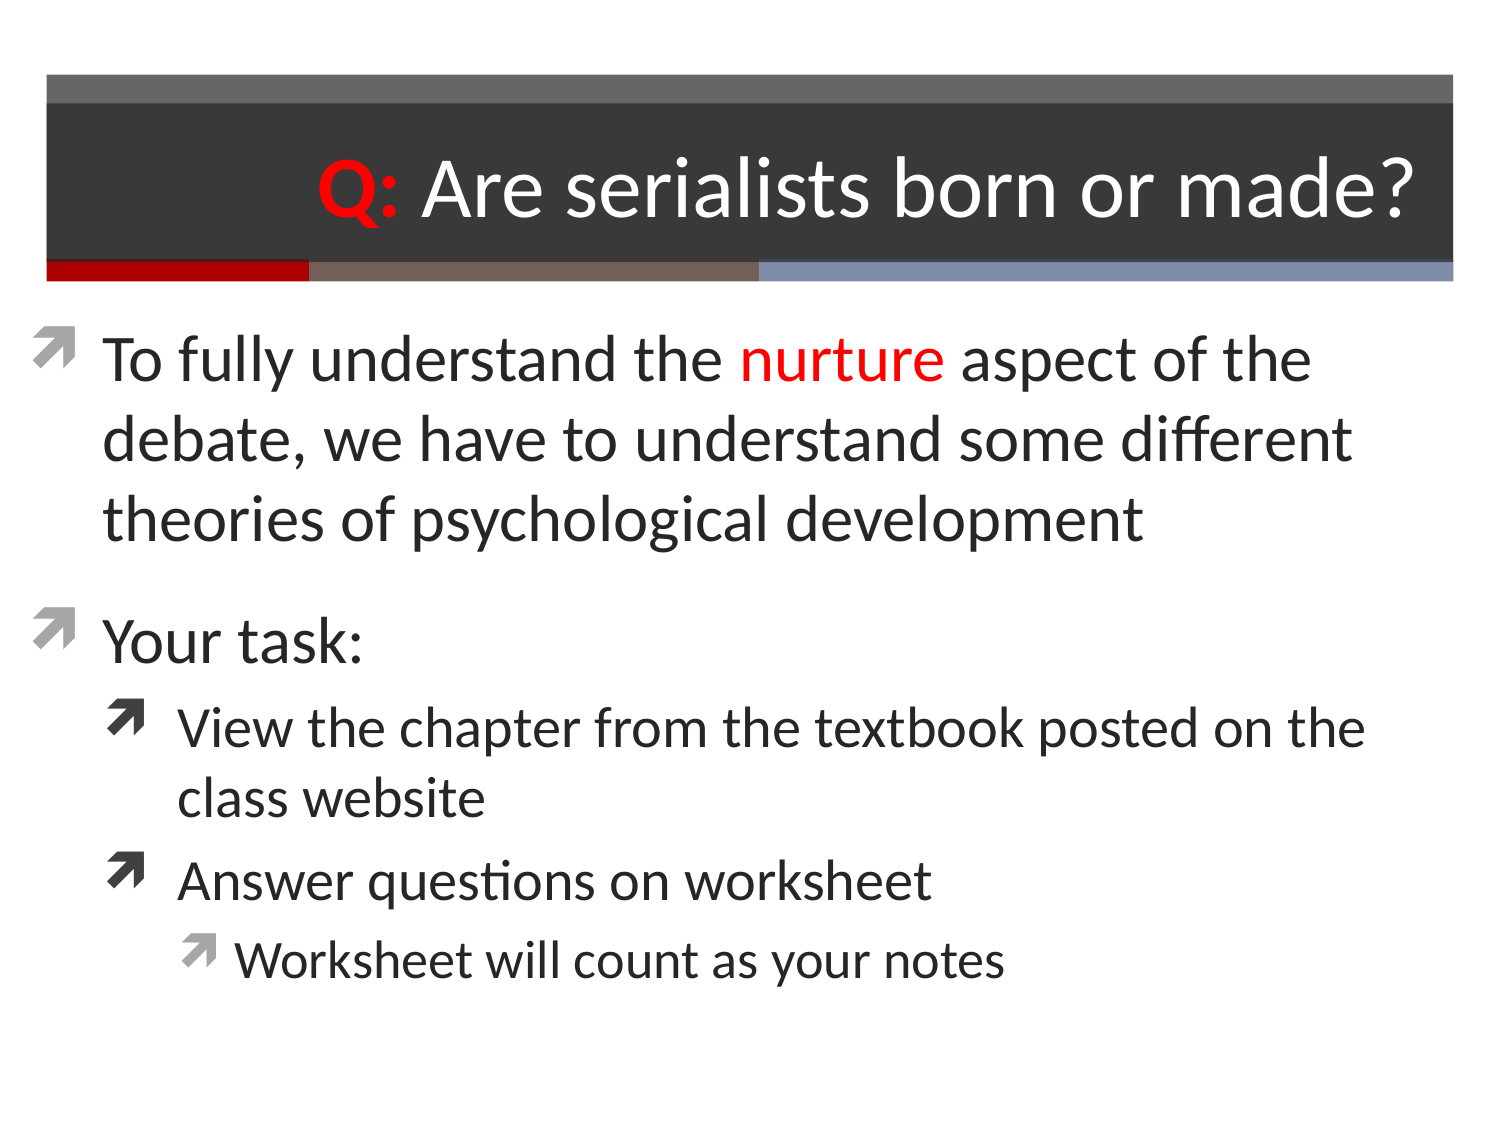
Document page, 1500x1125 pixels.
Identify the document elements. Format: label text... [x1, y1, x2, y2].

list To fully understand the nurture aspect of the debate, we have to understand some different theories of psychological development Your task: View the chapter from the textbook posted on the class website Answer questions on worksheet Worksheet will count as your notes [12, 307, 1500, 975]
title Q: Are serialists born or made? [46, 103, 1454, 263]
